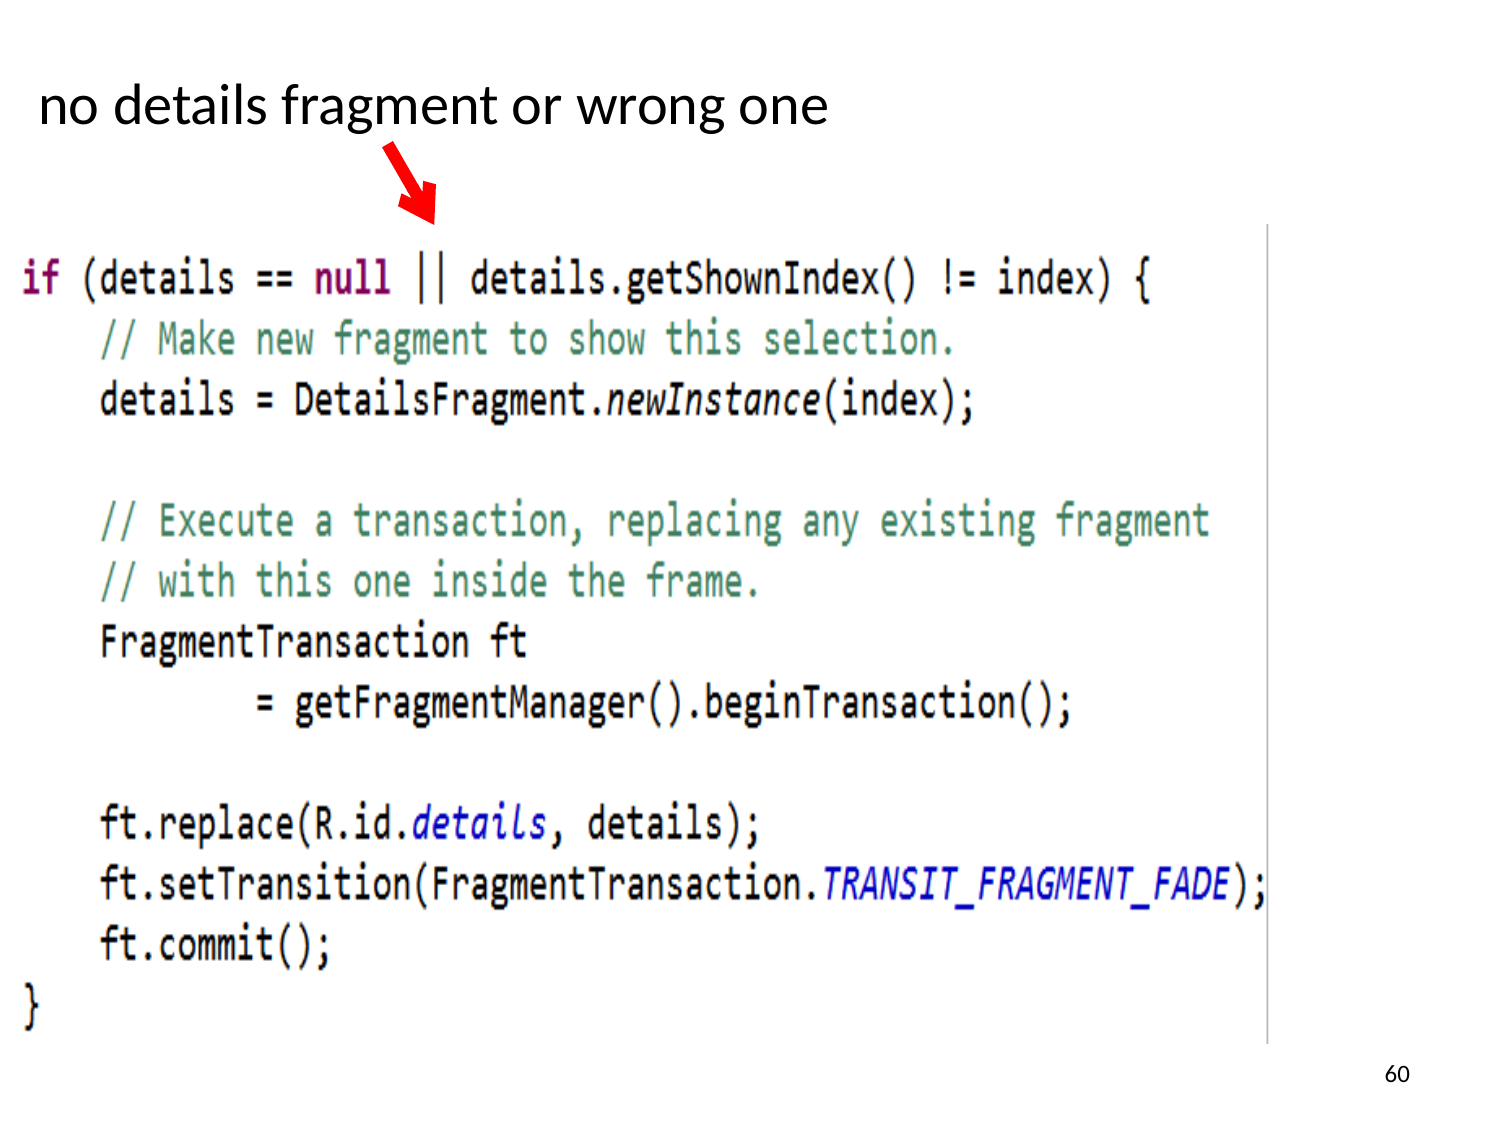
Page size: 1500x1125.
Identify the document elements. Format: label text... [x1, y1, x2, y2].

text_box no details fragment or wrong one [23, 58, 845, 144]
slide_number 60 [1074, 1042, 1425, 1103]
picture [12, 224, 1276, 1045]
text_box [387, 143, 435, 226]
